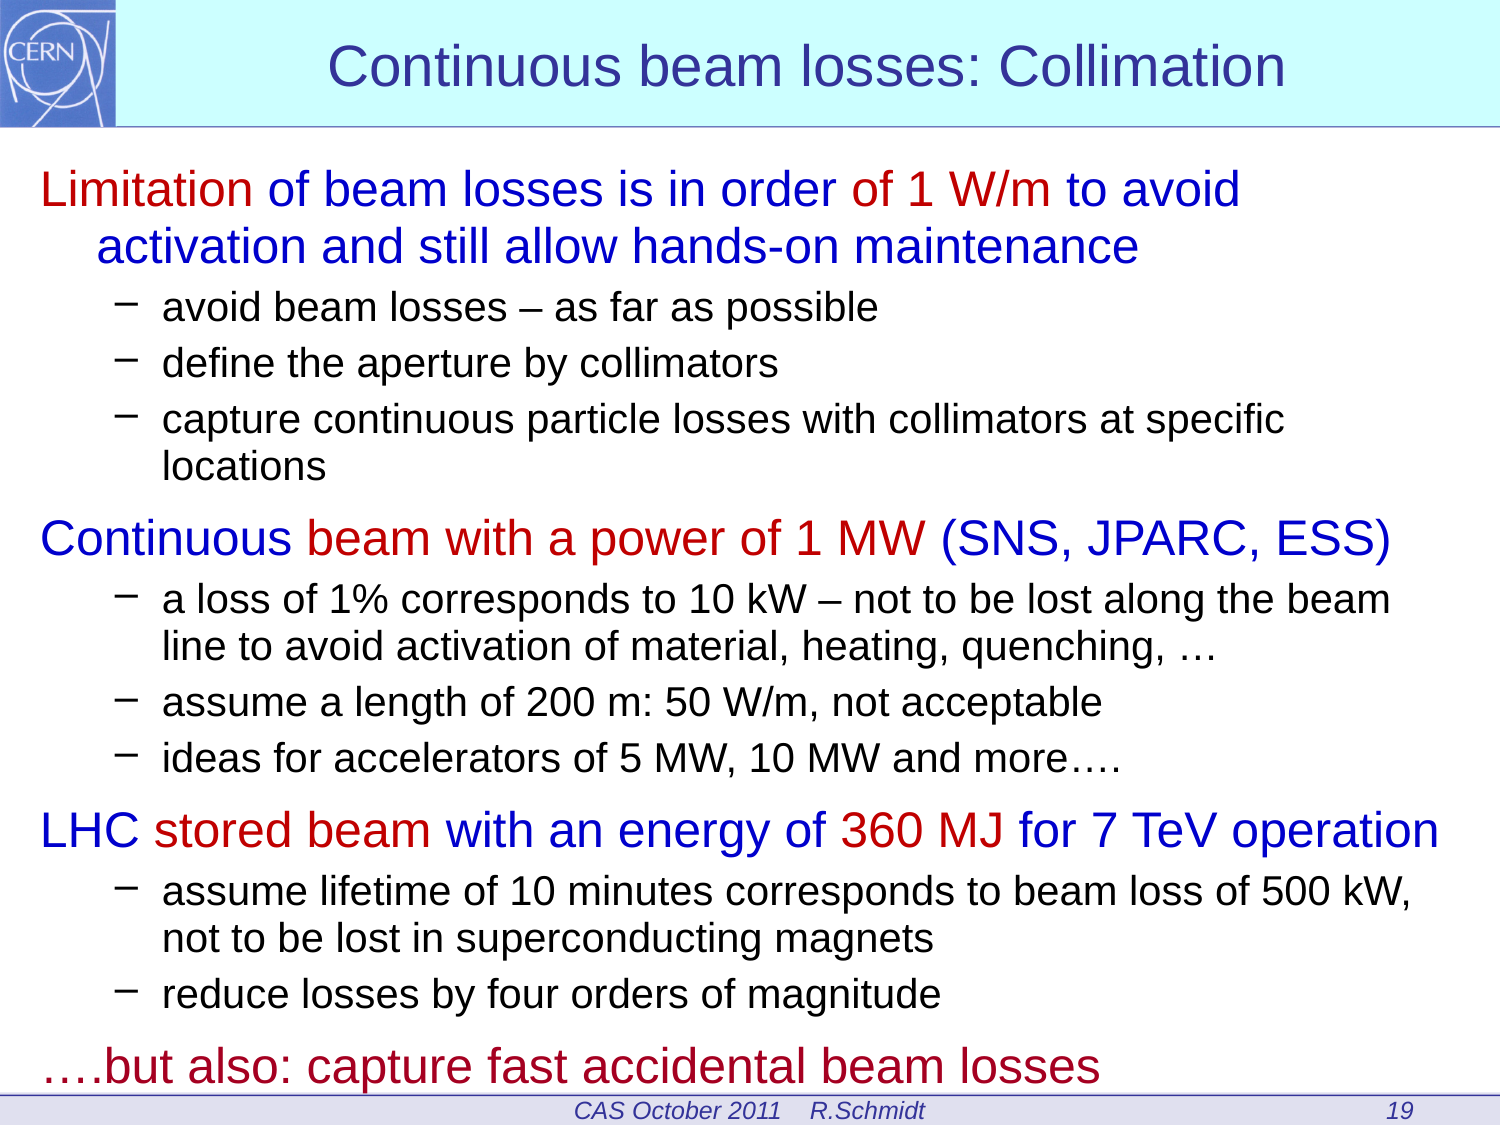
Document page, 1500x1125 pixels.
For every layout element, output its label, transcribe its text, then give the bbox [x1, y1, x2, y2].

picture [0, 0, 115, 127]
list Limitation of beam losses is in order of 1 W/m to avoid activation and still allow hands-on maintenance avoid beam losses – as far as possible define the aperture by collimators capture continuous particle losses with collimators at specific locations Continuous beam with a power of 1 MW (SNS, JPARC, ESS) a loss of 1% corresponds to 10 kW – not to be lost along the beam line to avoid activation of material, heating, quenching, … assume a length of 200 m: 50 W/m, not acceptable ideas for accelerators of 5 MW, 10 MW and more…. LHC stored beam with an energy of 360 MJ for 7 TeV operation assume lifetime of 10 minutes corresponds to beam loss of 500 kW, not to be lost in superconducting magnets reduce losses by four orders of magnitude ….but also: capture fast accidental beam losses [24, 153, 1476, 1088]
slide_number 19 [1299, 1087, 1500, 1125]
title Continuous beam losses: Collimation [115, 0, 1500, 127]
